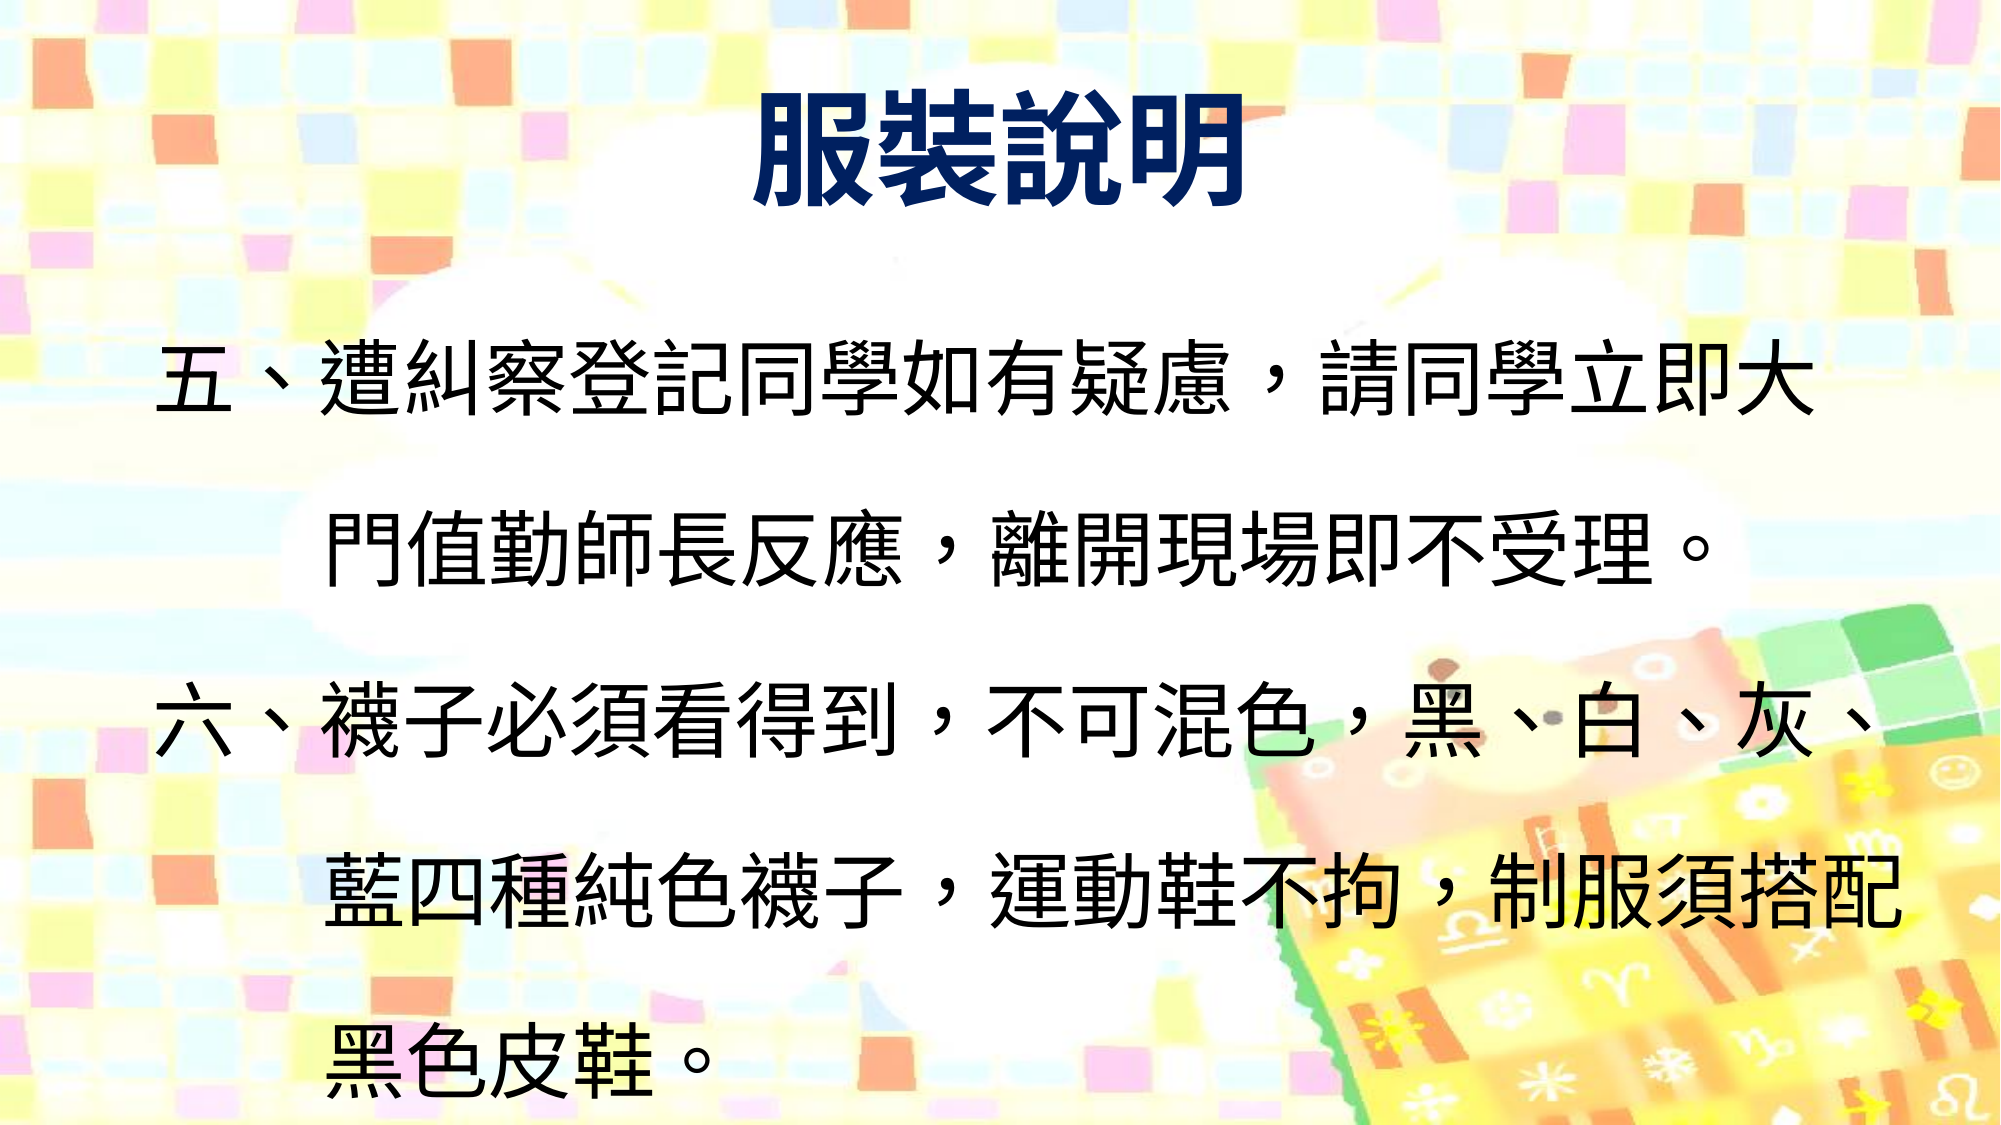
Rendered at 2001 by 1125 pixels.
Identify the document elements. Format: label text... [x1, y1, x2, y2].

title 服裝說明 [137, 59, 1863, 251]
picture [0, 0, 2001, 1125]
list 五、遭糾察登記同學如有疑慮，請同學立即大 門值勤師長反應，離開現場即不受理。 六、襪子必須看得到，不可混色，黑、白、灰、 藍四種純色襪子，運動鞋不拘，制服須搭配 黑色皮鞋。 [137, 269, 1960, 1094]
